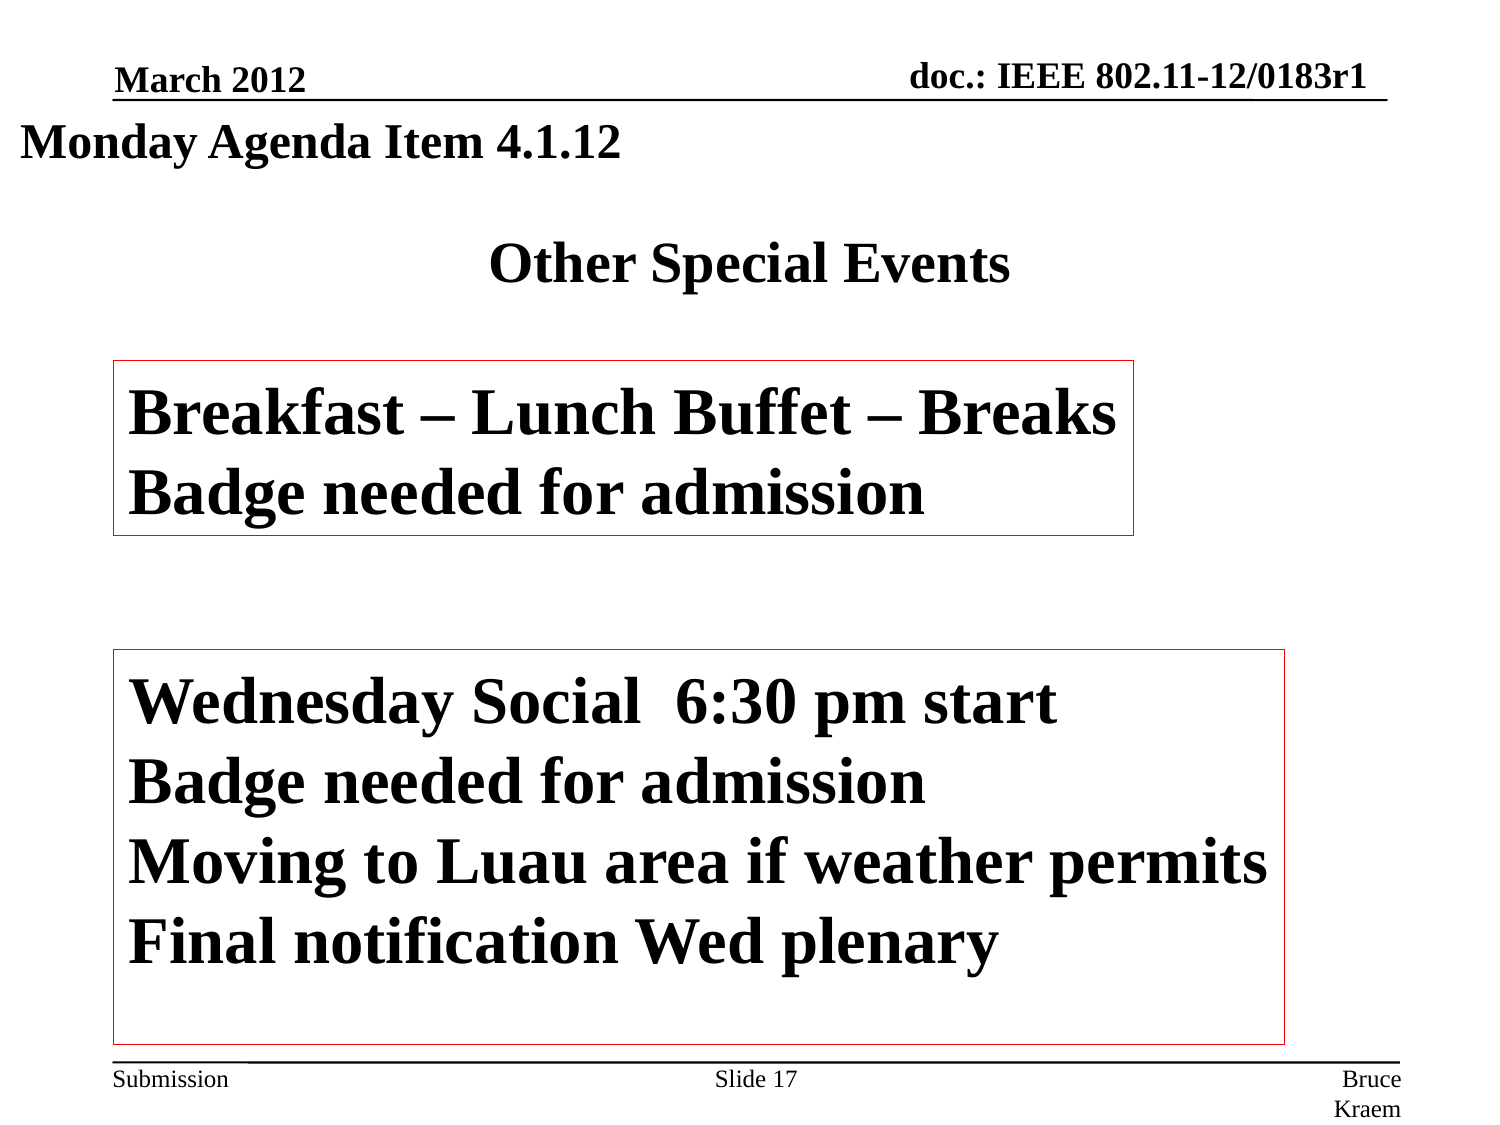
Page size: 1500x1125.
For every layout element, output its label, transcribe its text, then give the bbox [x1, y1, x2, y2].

footer Bruce Kraemer, Marvell [1325, 1062, 1402, 1093]
slide_number Slide 17 [714, 1062, 798, 1093]
text_box Wednesday Social 6:30 pm start Badge needed for admission Moving to Luau area if weather permits Final notification Wed plenary [113, 649, 1285, 1045]
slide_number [114, 54, 366, 100]
title Other Special Events [112, 177, 1388, 341]
text_box Breakfast – Lunch Buffet – Breaks Badge needed for admission [113, 360, 1134, 536]
text_box Monday Agenda Item 4.1.12 [5, 101, 637, 176]
